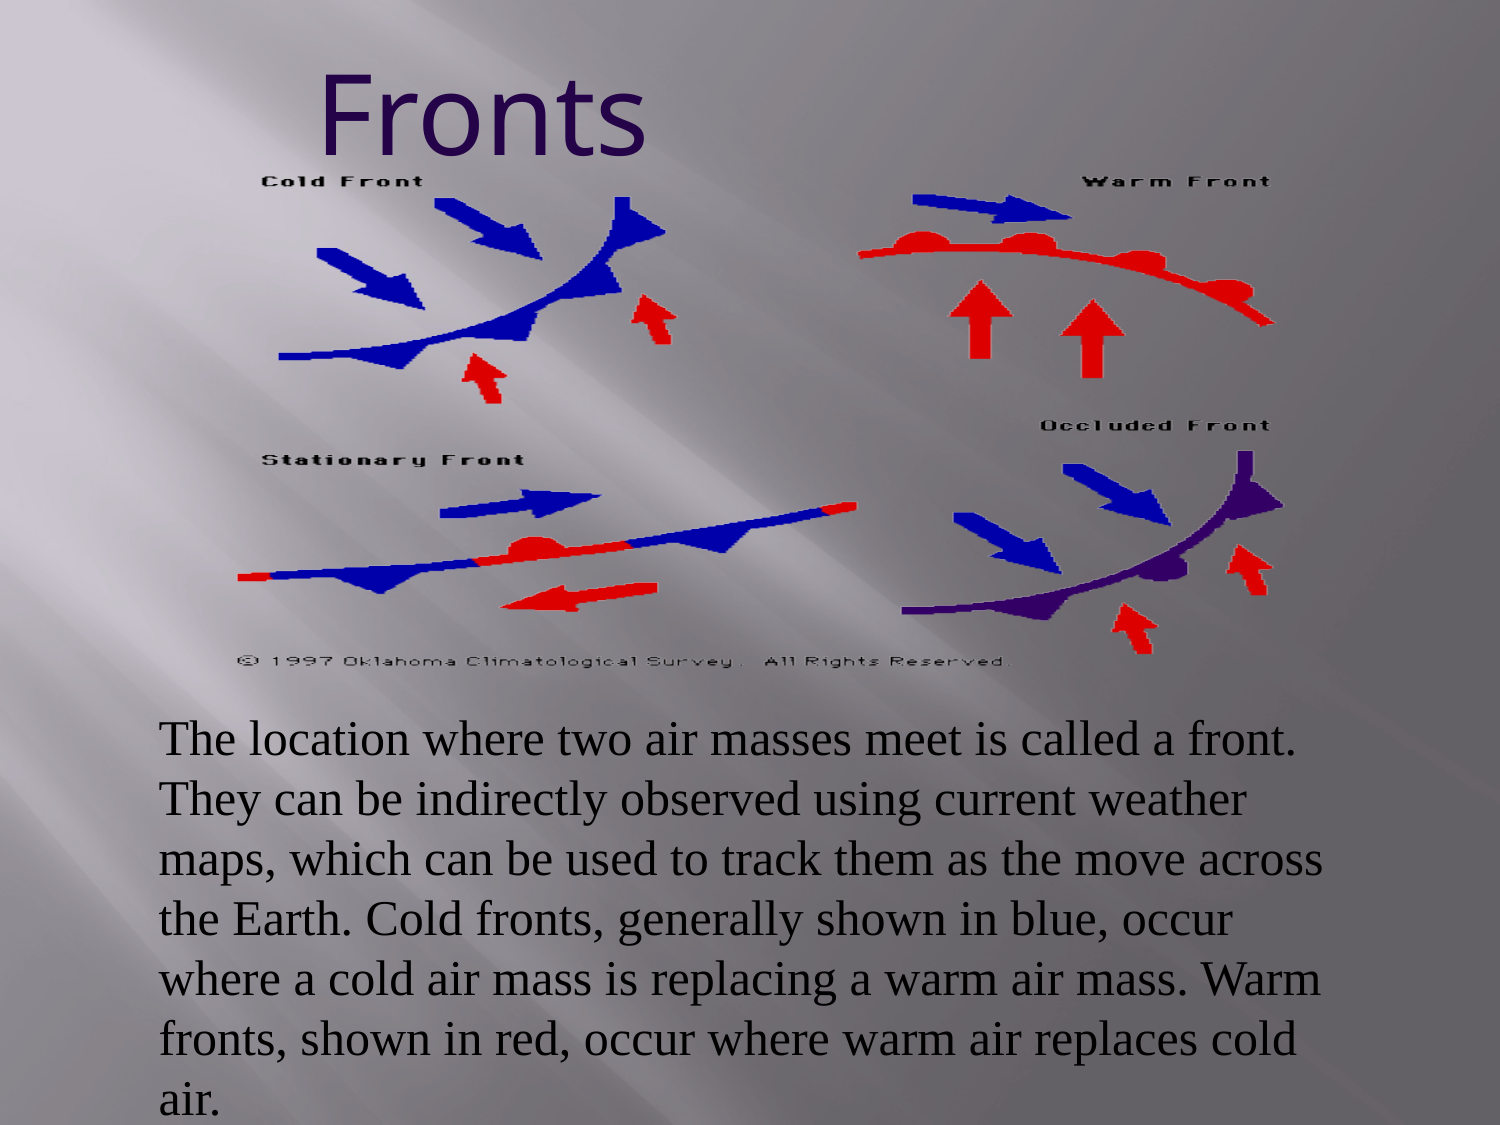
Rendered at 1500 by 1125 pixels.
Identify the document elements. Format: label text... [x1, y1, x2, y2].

title Fronts [300, 99, 1200, 159]
list The location where two air masses meet is called a front. They can be indirectly observed using current weather maps, which can be used to track them as the move across the Earth. Cold fronts, generally shown in blue, occur where a cold air mass is replacing a warm air mass. Warm fronts, shown in red, occur where warm air replaces cold air. [143, 697, 1357, 1011]
picture [0, 0, 1500, 1125]
